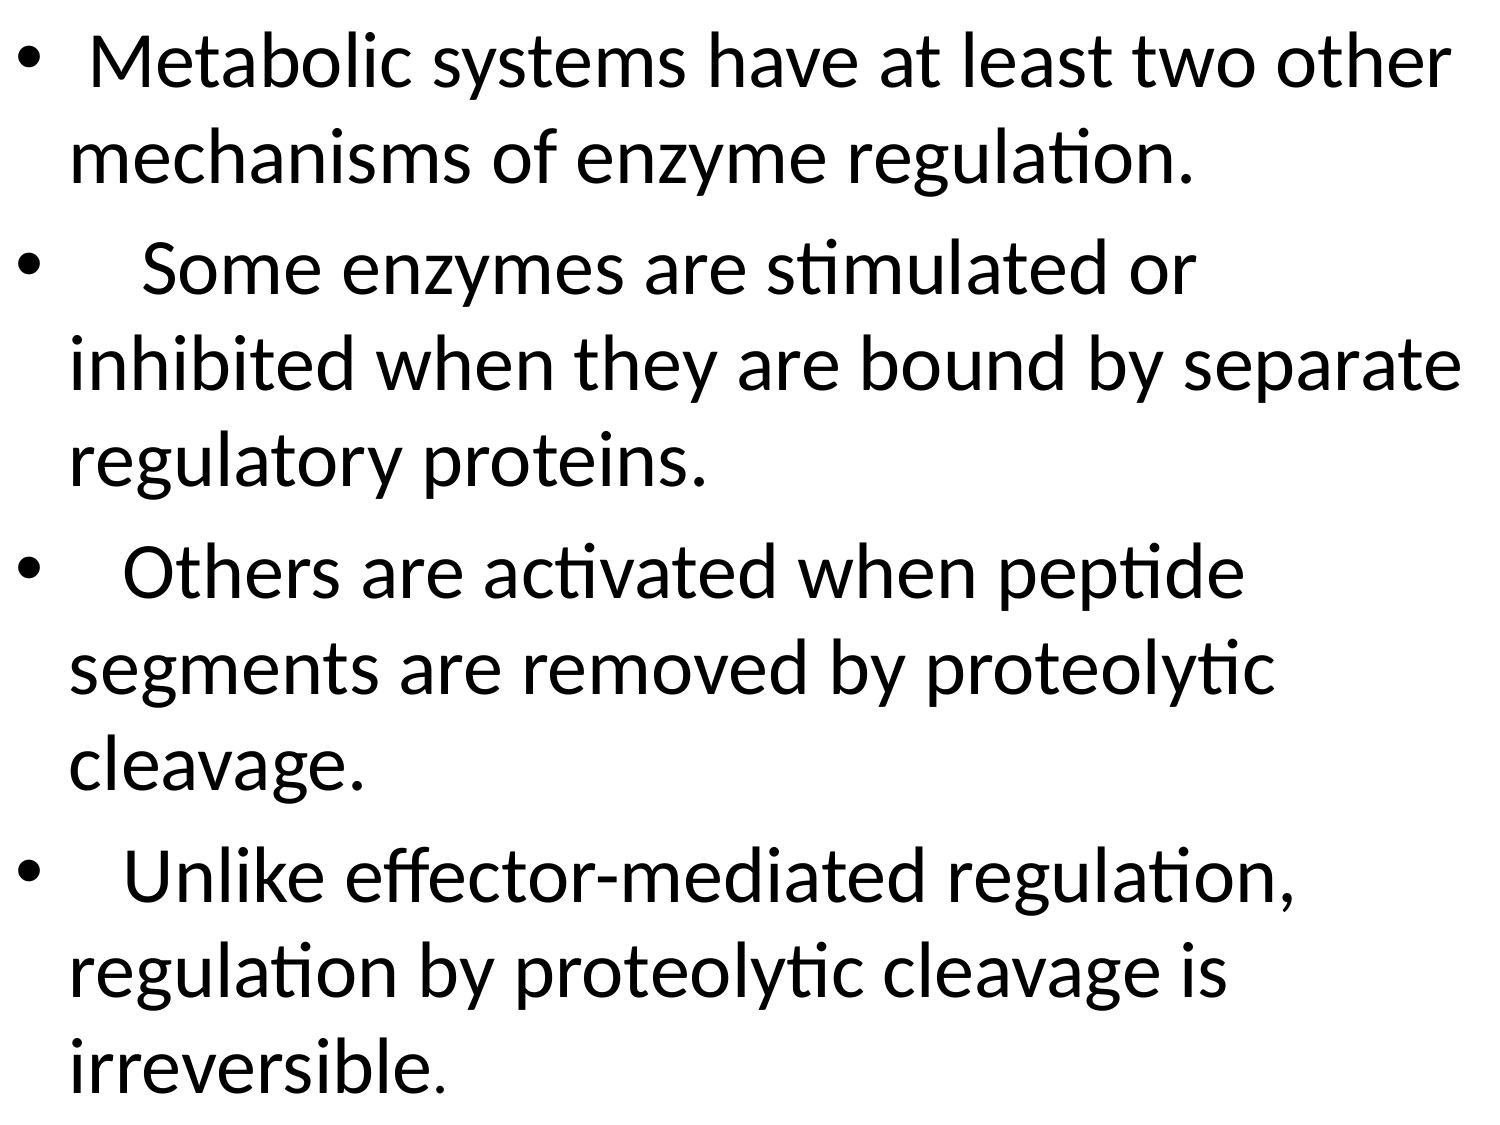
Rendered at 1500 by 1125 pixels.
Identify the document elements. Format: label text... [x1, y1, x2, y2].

list Metabolic systems have at least two other mechanisms of enzyme regulation. Some enzymes are stimulated or inhibited when they are bound by separate regulatory proteins. Others are activated when peptide segments are removed by proteolytic cleavage. Unlike effector-mediated regulation, regulation by proteolytic cleavage is irreversible. [0, 0, 1500, 1125]
